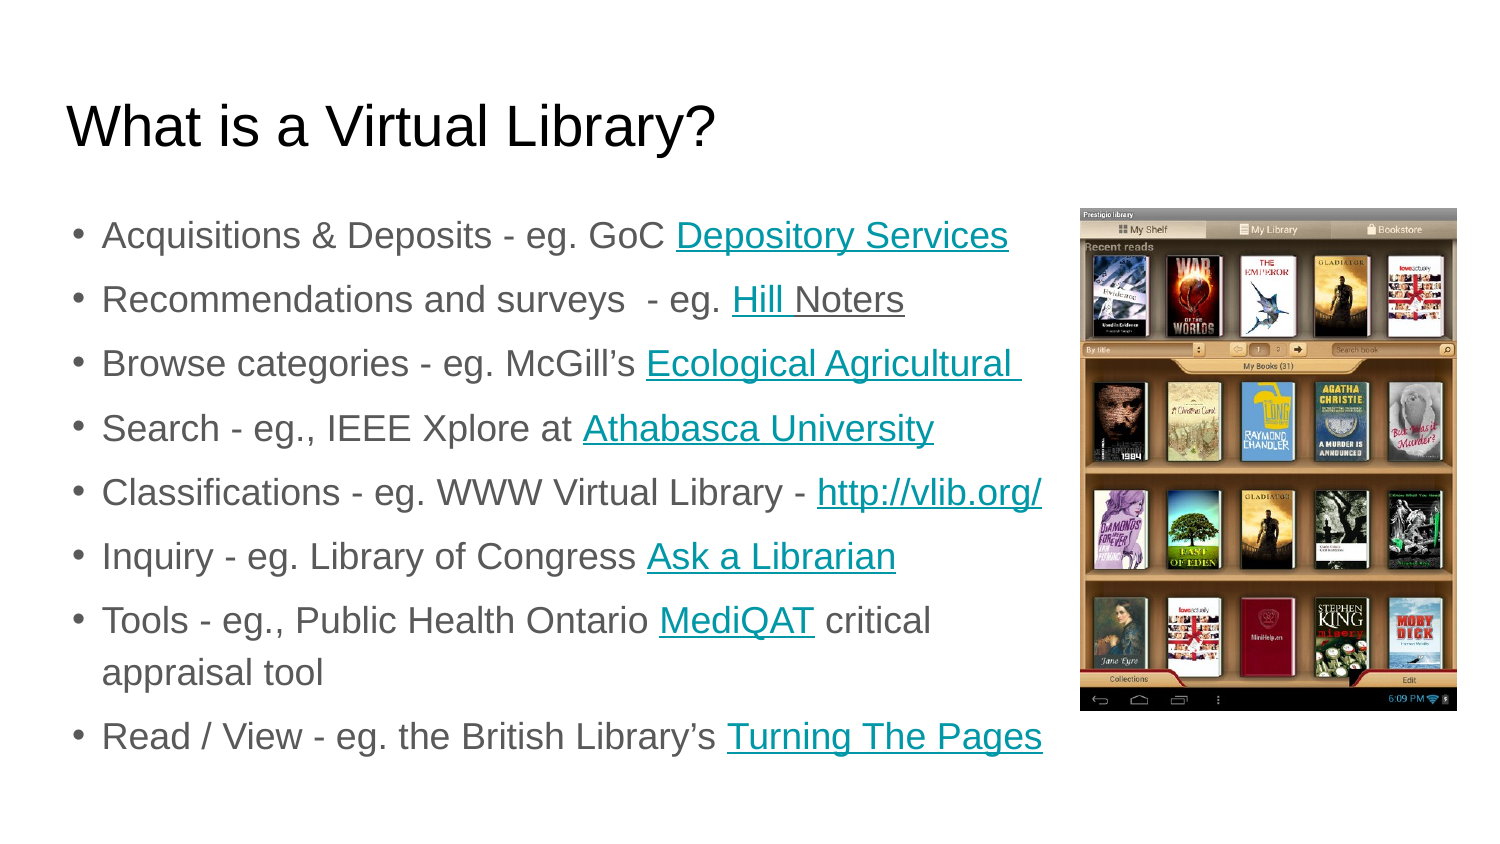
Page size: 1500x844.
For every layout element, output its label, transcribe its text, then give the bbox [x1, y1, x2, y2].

picture [1080, 208, 1457, 711]
list Acquisitions & Deposits - eg. GoC Depository Services Recommendations and surveys - eg. Hill Noters Browse categories - eg. McGill’s Ecological Agricultural Search - eg., IEEE Xplore at Athabasca University Classifications - eg. WWW Virtual Library - http://vlib.org/ Inquiry - eg. Library of Congress Ask a Librarian Tools - eg., Public Health Ontario MediQAT critical appraisal tool Read / View - eg. the British Library’s Turning The Pages [51, 189, 1105, 750]
title What is a Virtual Library? [51, 72, 1449, 167]
